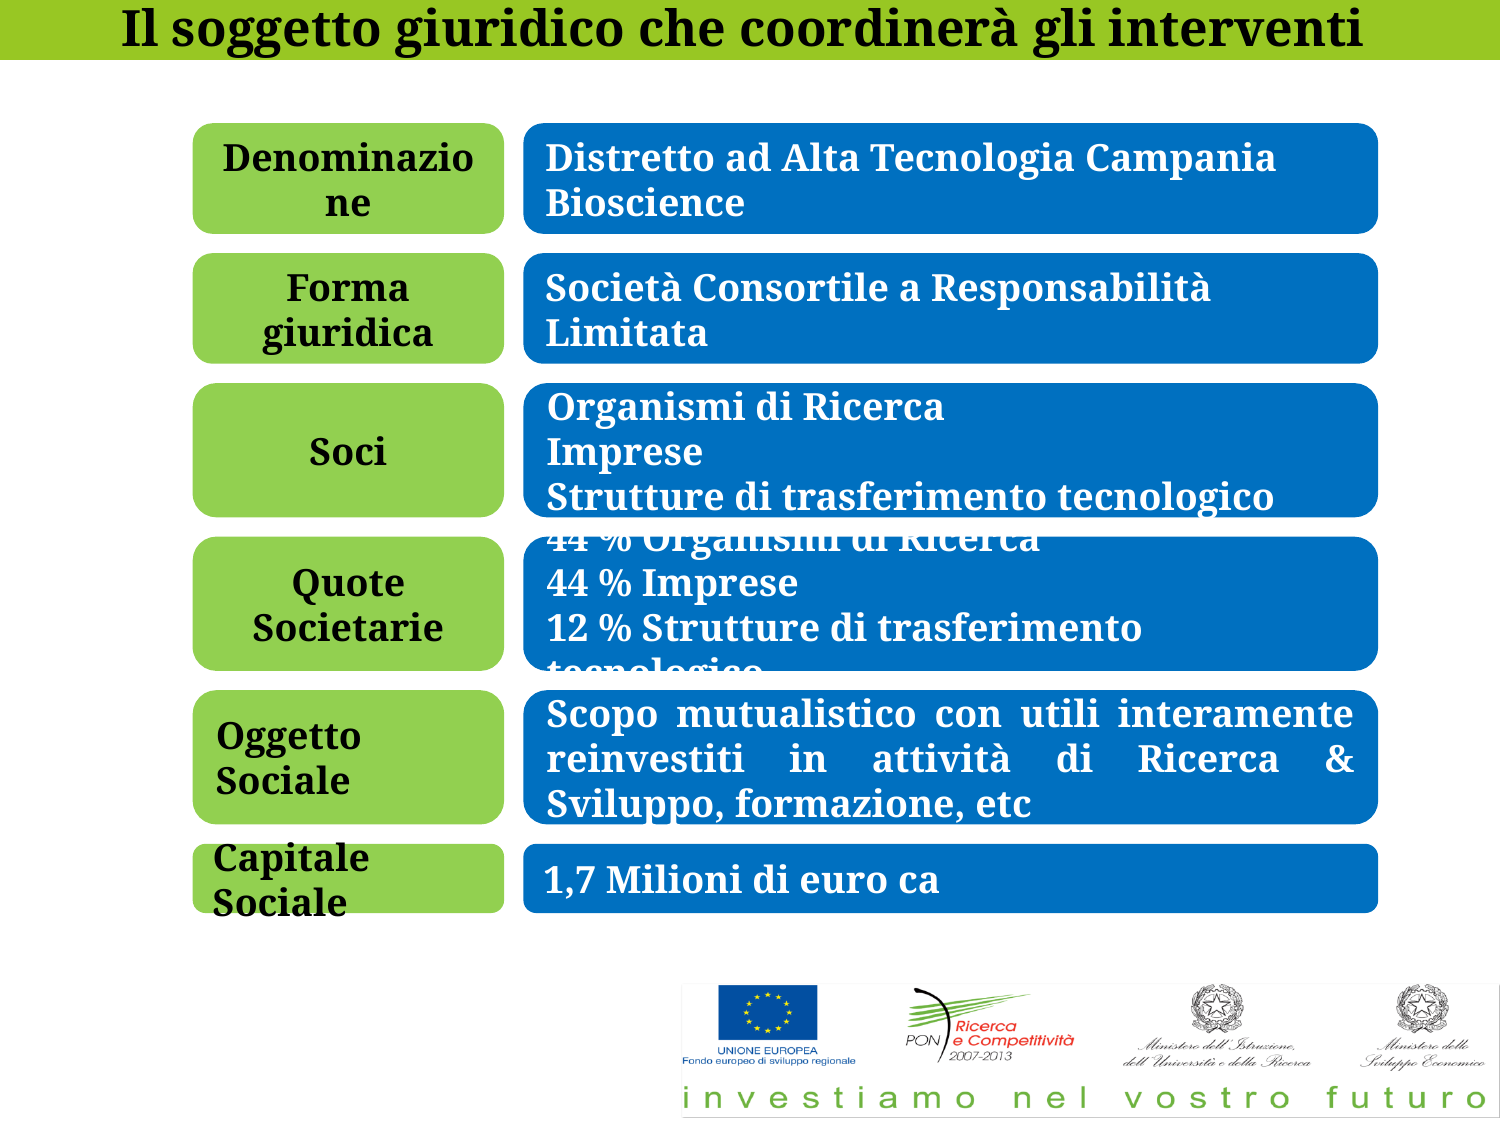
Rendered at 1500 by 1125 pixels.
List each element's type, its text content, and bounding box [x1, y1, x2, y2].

text_box Oggetto Sociale [192, 690, 505, 825]
text_box Soci [192, 383, 505, 518]
text_box Scopo mutualistico con utili interamente reinvestiti in attività di Ricerca & Sviluppo, formazione, etc [523, 690, 1379, 825]
text_box Organismi di Ricerca Imprese Strutture di trasferimento tecnologico [523, 383, 1379, 518]
text_box Distretto ad Alta Tecnologia Campania Bioscience [523, 123, 1379, 234]
text_box Denominazione [192, 123, 505, 234]
text_box Il soggetto giuridico che coordinerà gli interventi [106, 0, 1380, 64]
text_box Capitale Sociale [192, 843, 505, 914]
picture [675, 975, 1500, 1119]
text_box 1,7 Milioni di euro ca [523, 843, 1379, 914]
text_box 44 % Organismi di Ricerca 44 % Imprese 12 % Strutture di trasferimento tecnologico [523, 536, 1379, 671]
text_box Forma giuridica [192, 253, 505, 364]
text_box Quote Societarie [192, 536, 505, 671]
text_box Società Consortile a Responsabilità Limitata [523, 253, 1379, 364]
